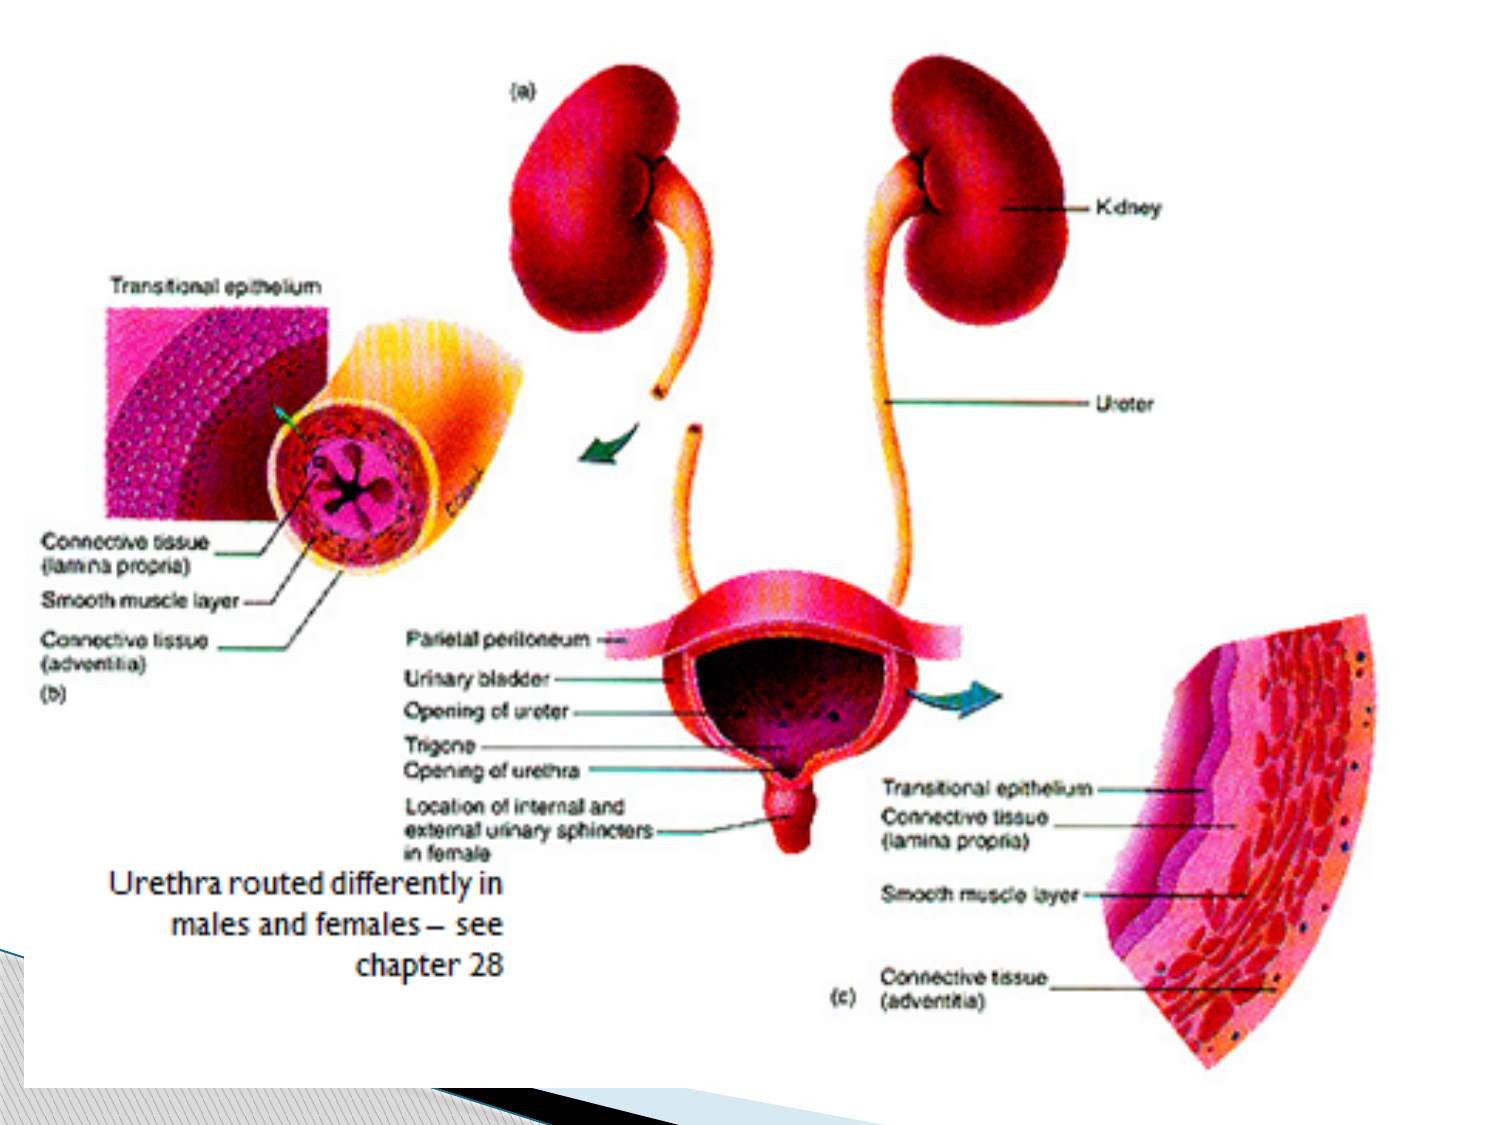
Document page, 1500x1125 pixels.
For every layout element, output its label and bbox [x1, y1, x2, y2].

picture [24, 37, 1388, 1088]
